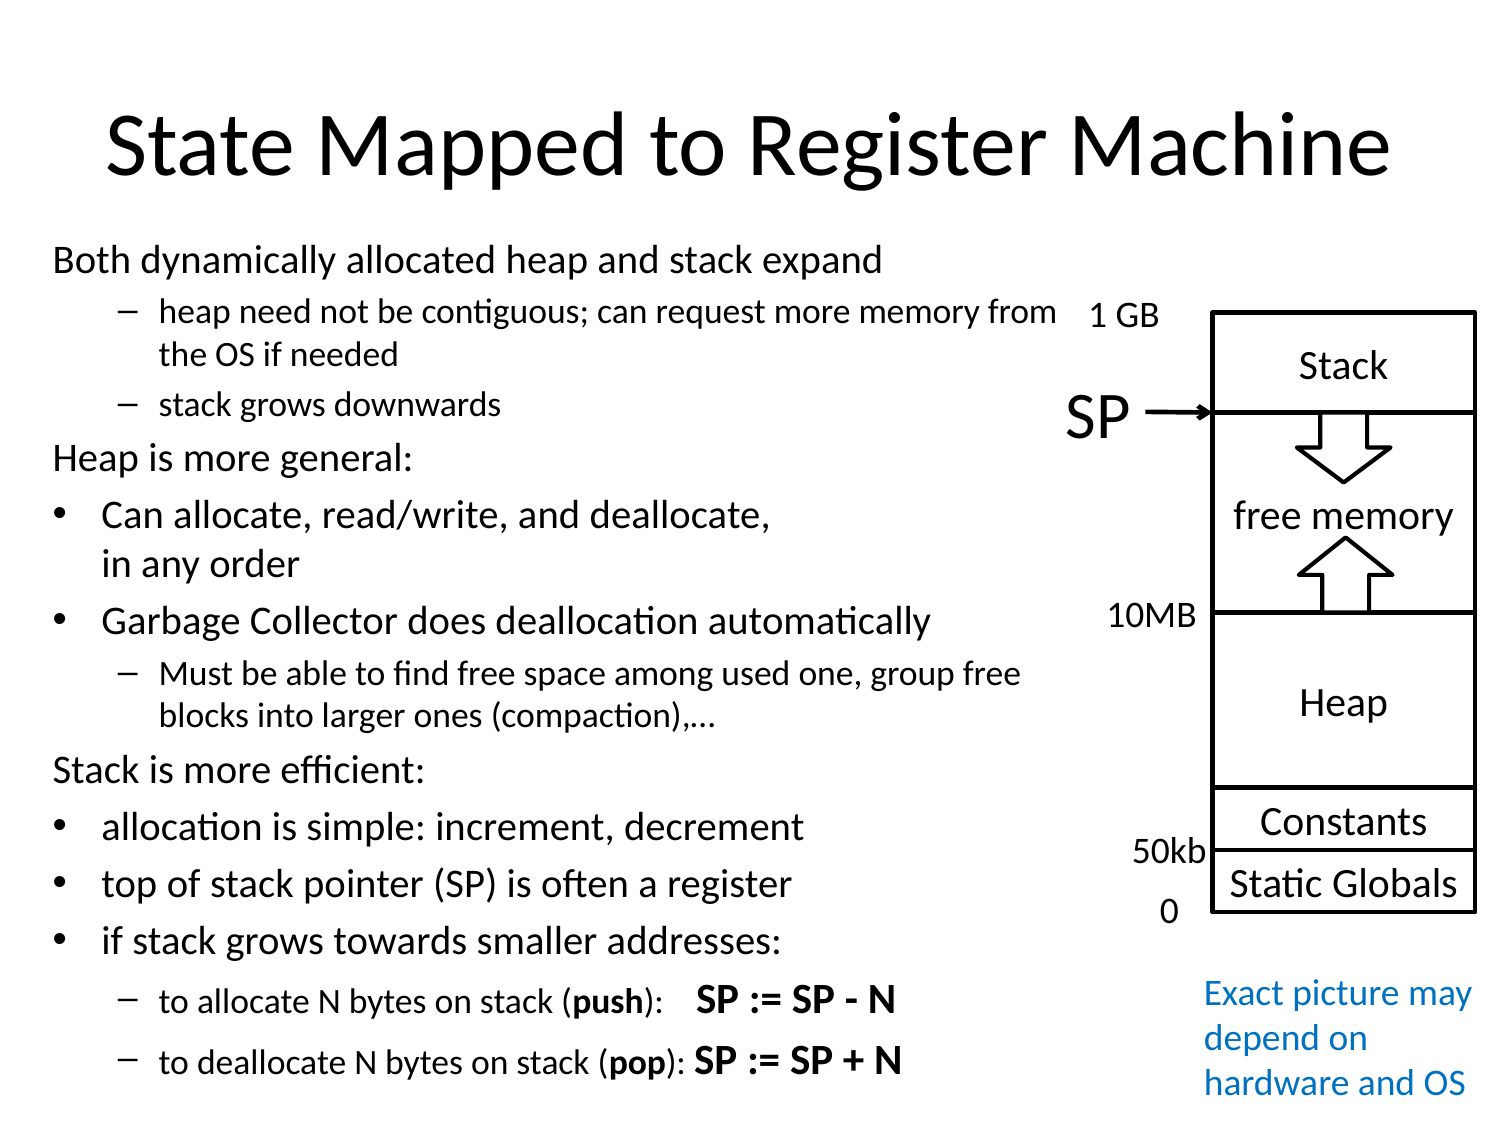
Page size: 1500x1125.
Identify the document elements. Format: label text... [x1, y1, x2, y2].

text_box Static Globals [1210, 848, 1477, 914]
text_box 50kb [1117, 818, 1222, 879]
text_box 1 GB [1073, 282, 1175, 342]
text_box Exact picture may depend on hardware and OS [1189, 961, 1488, 1111]
text_box 10MB [1091, 582, 1212, 642]
list Both dynamically allocated heap and stack expand heap need not be contiguous; can request more memory from the OS if needed stack grows downwards Heap is more general: Can allocate, read/write, and deallocate, in any order Garbage Collector does deallocation automatically Must be able to find free space among used one, group free blocks into larger ones (compaction),… Stack is more efficient: allocation is simple: increment, decrement top of stack pointer (SP) is often a register if stack grows towards smaller addresses: to allocate N bytes on stack (push): SP := SP - N to deallocate N bytes on stack (pop): SP := SP + N [37, 224, 1098, 1100]
text_box SP [1050, 364, 1146, 460]
title State Mapped to Register Machine [75, 45, 1425, 233]
text_box Constants [1210, 785, 1477, 848]
text_box Heap [1210, 615, 1477, 785]
text_box [1294, 410, 1393, 485]
text_box 0 [1145, 879, 1194, 939]
text_box [1296, 535, 1395, 615]
text_box free memory [1210, 410, 1477, 615]
text_box Stack [1210, 310, 1477, 410]
